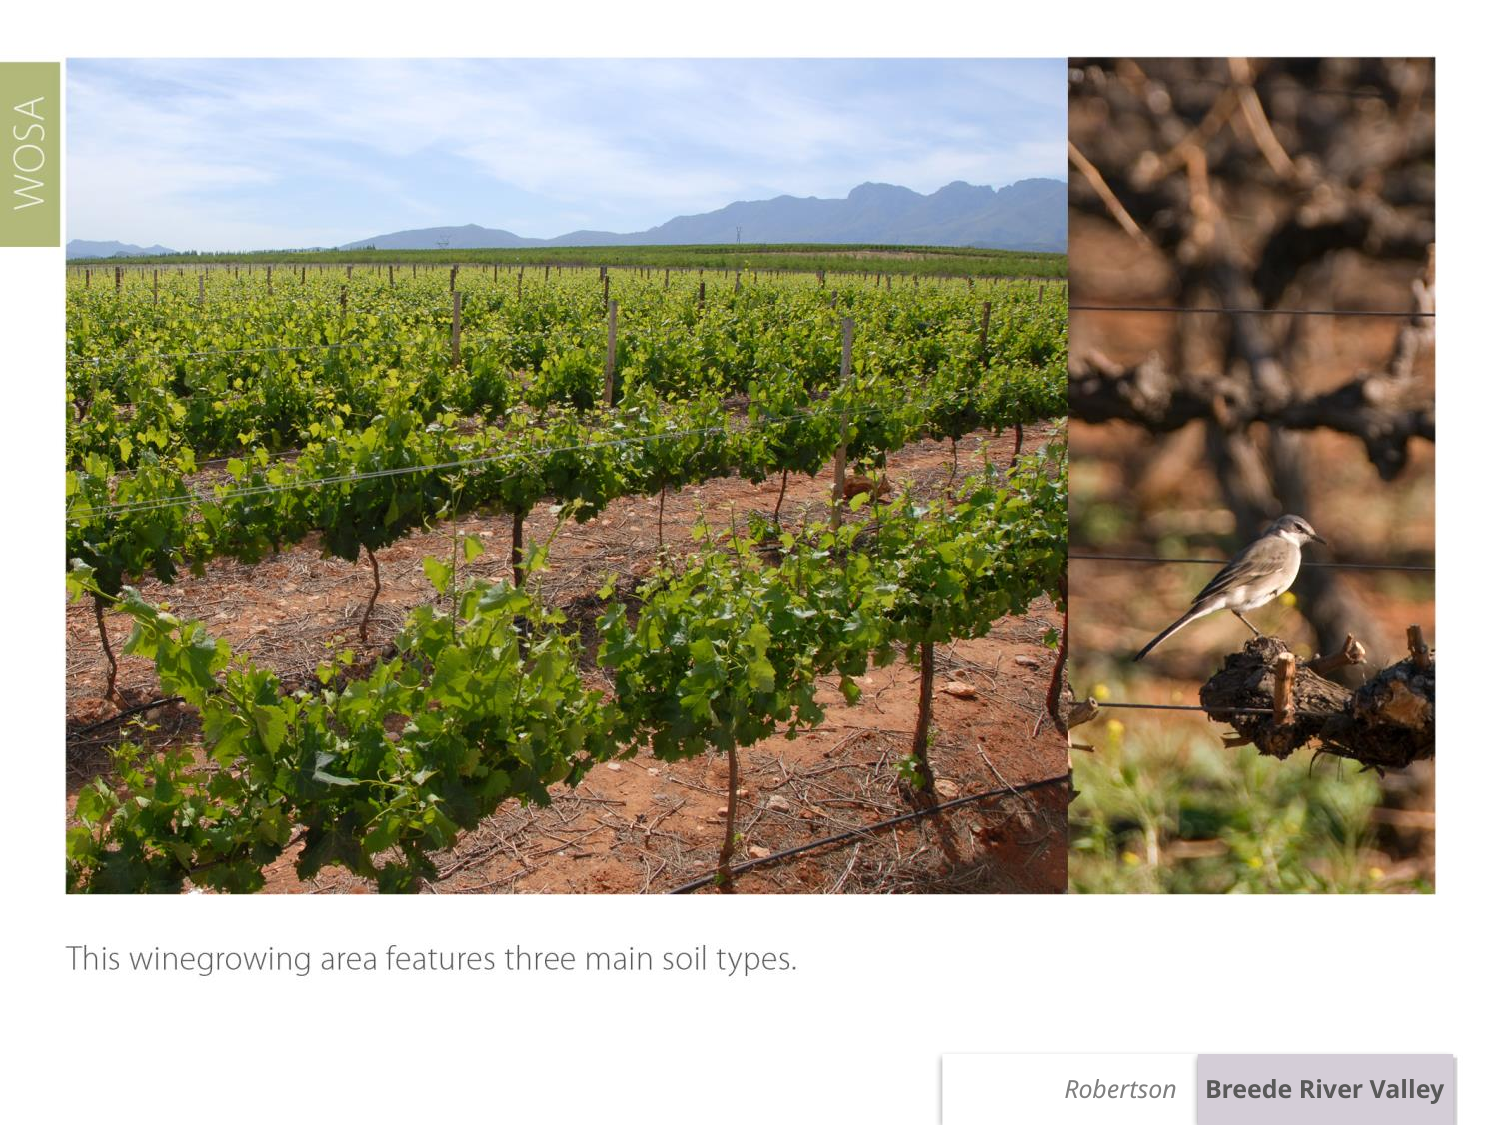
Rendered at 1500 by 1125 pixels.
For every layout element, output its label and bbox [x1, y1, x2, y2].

text_box [942, 1053, 1454, 1125]
picture [0, 0, 1500, 1125]
